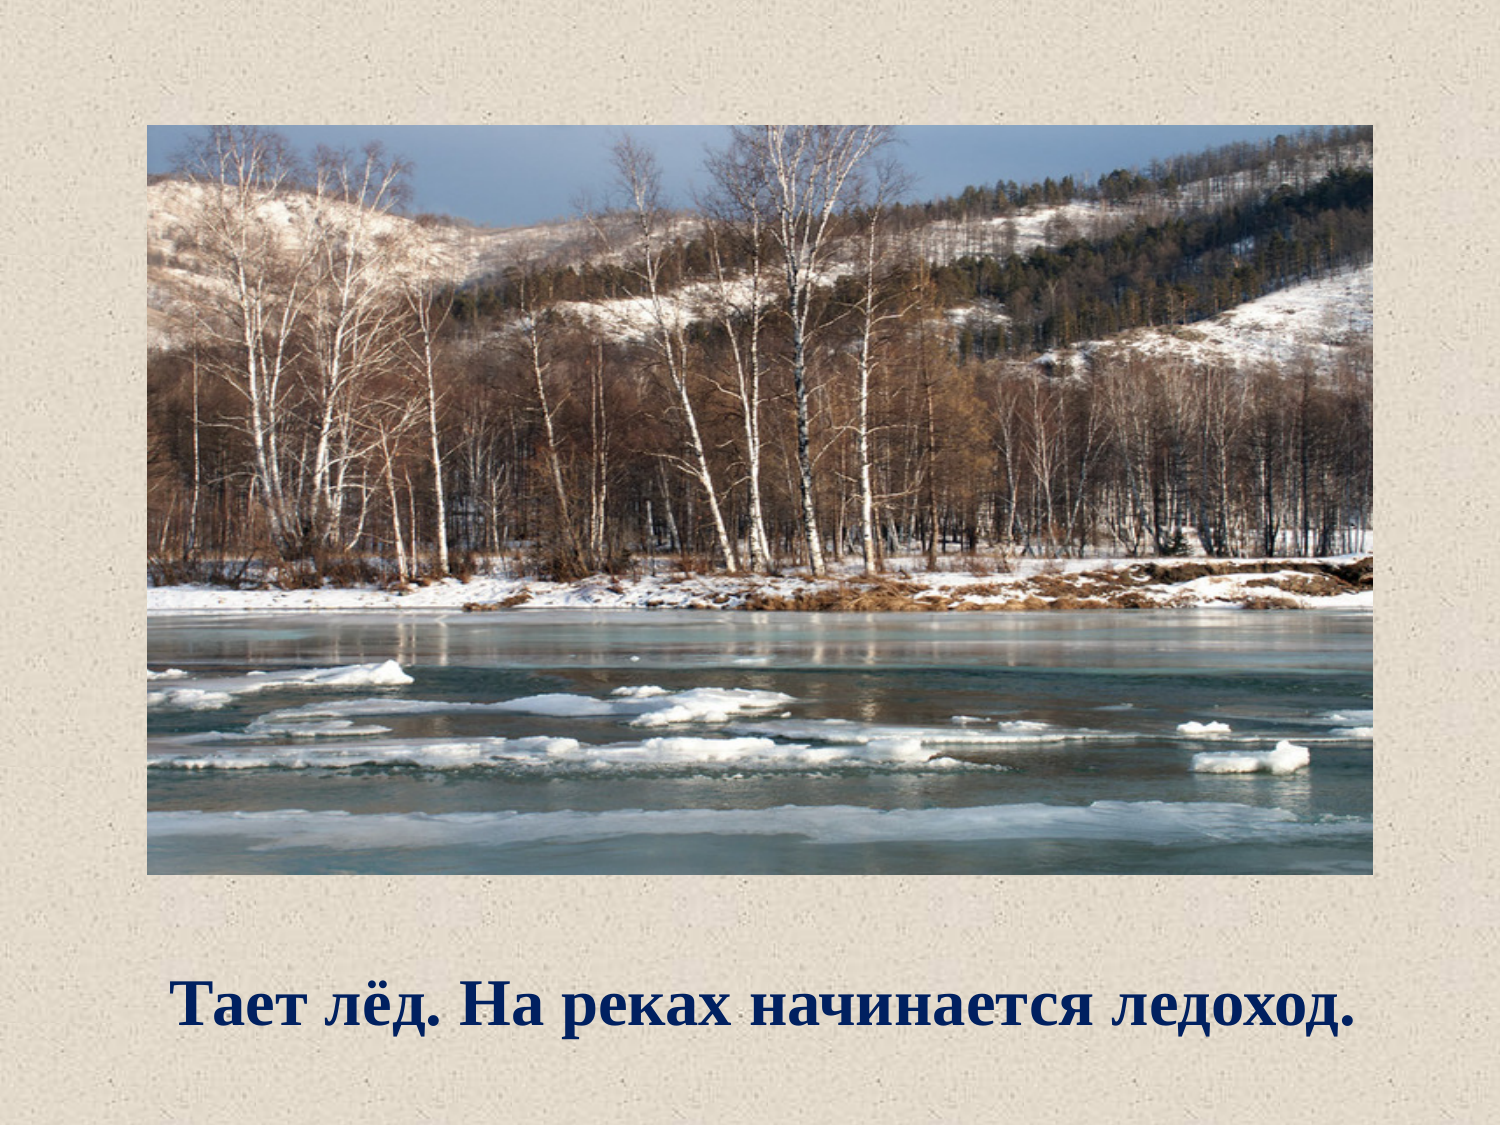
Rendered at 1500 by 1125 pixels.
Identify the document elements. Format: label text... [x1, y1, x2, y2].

picture [0, 0, 1500, 1125]
title Тает лёд. На реках начинается ледоход. [88, 905, 1439, 1093]
